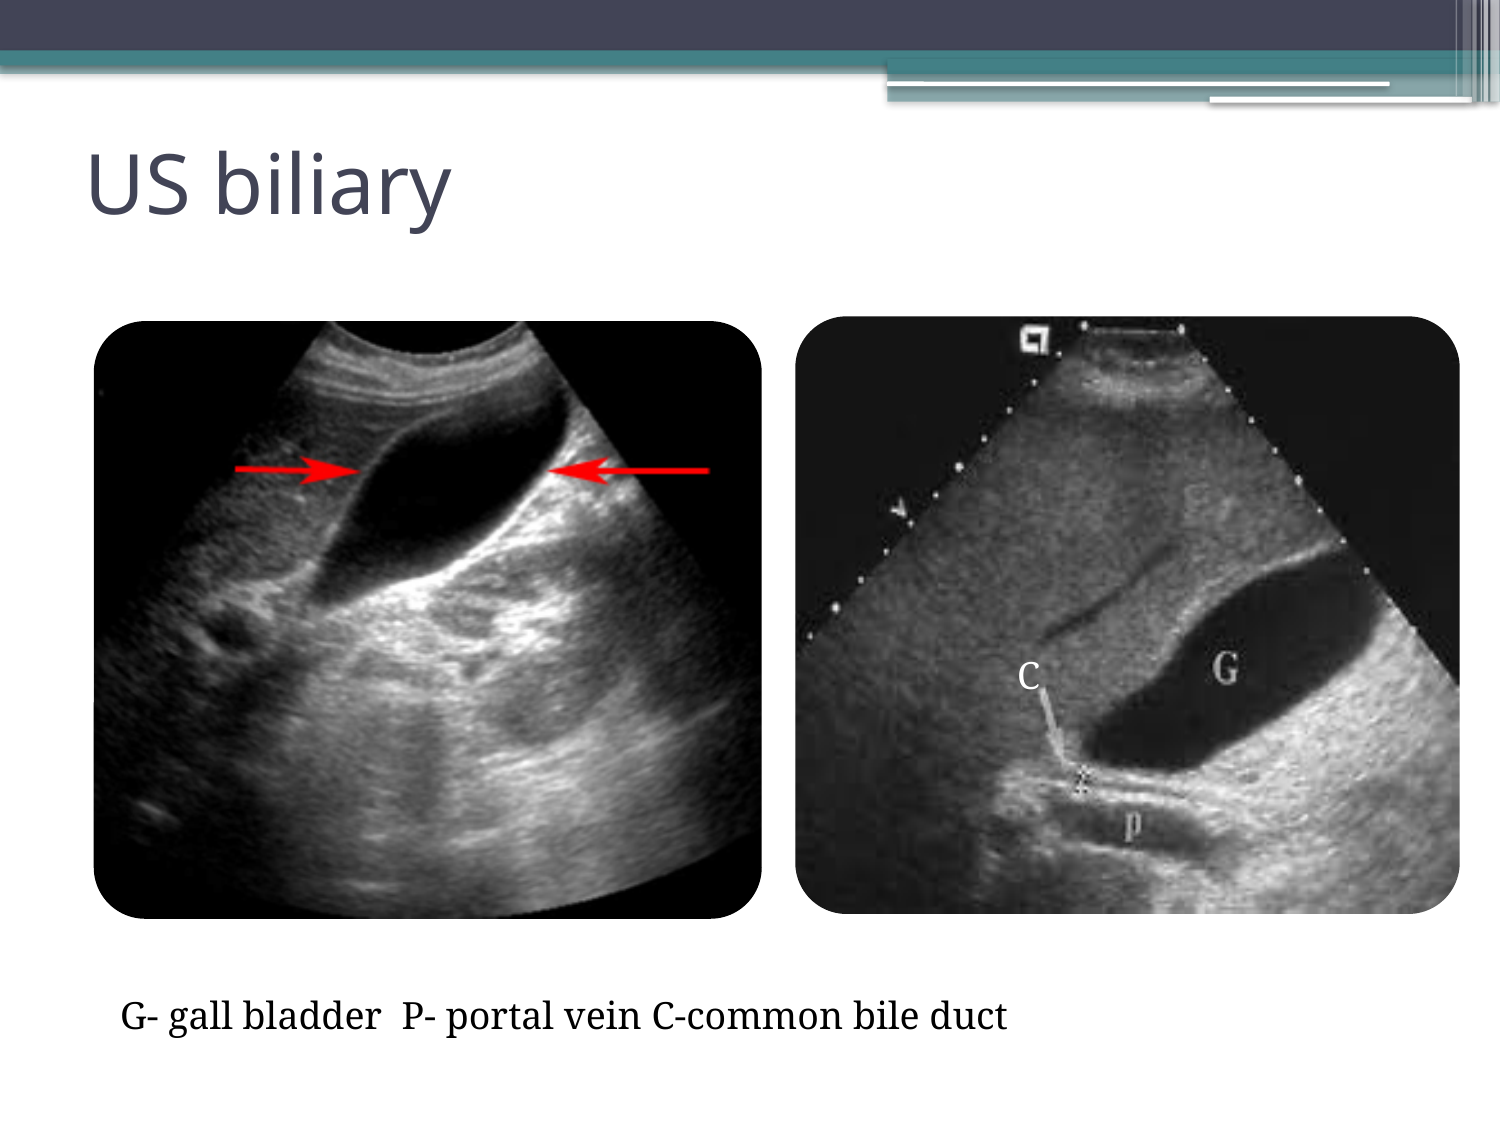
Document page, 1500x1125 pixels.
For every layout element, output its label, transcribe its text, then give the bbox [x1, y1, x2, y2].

text_box G- gall bladder P- portal vein C-common bile duct [105, 984, 1243, 1045]
title US biliary [70, 93, 1421, 269]
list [795, 316, 1460, 915]
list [93, 320, 762, 919]
